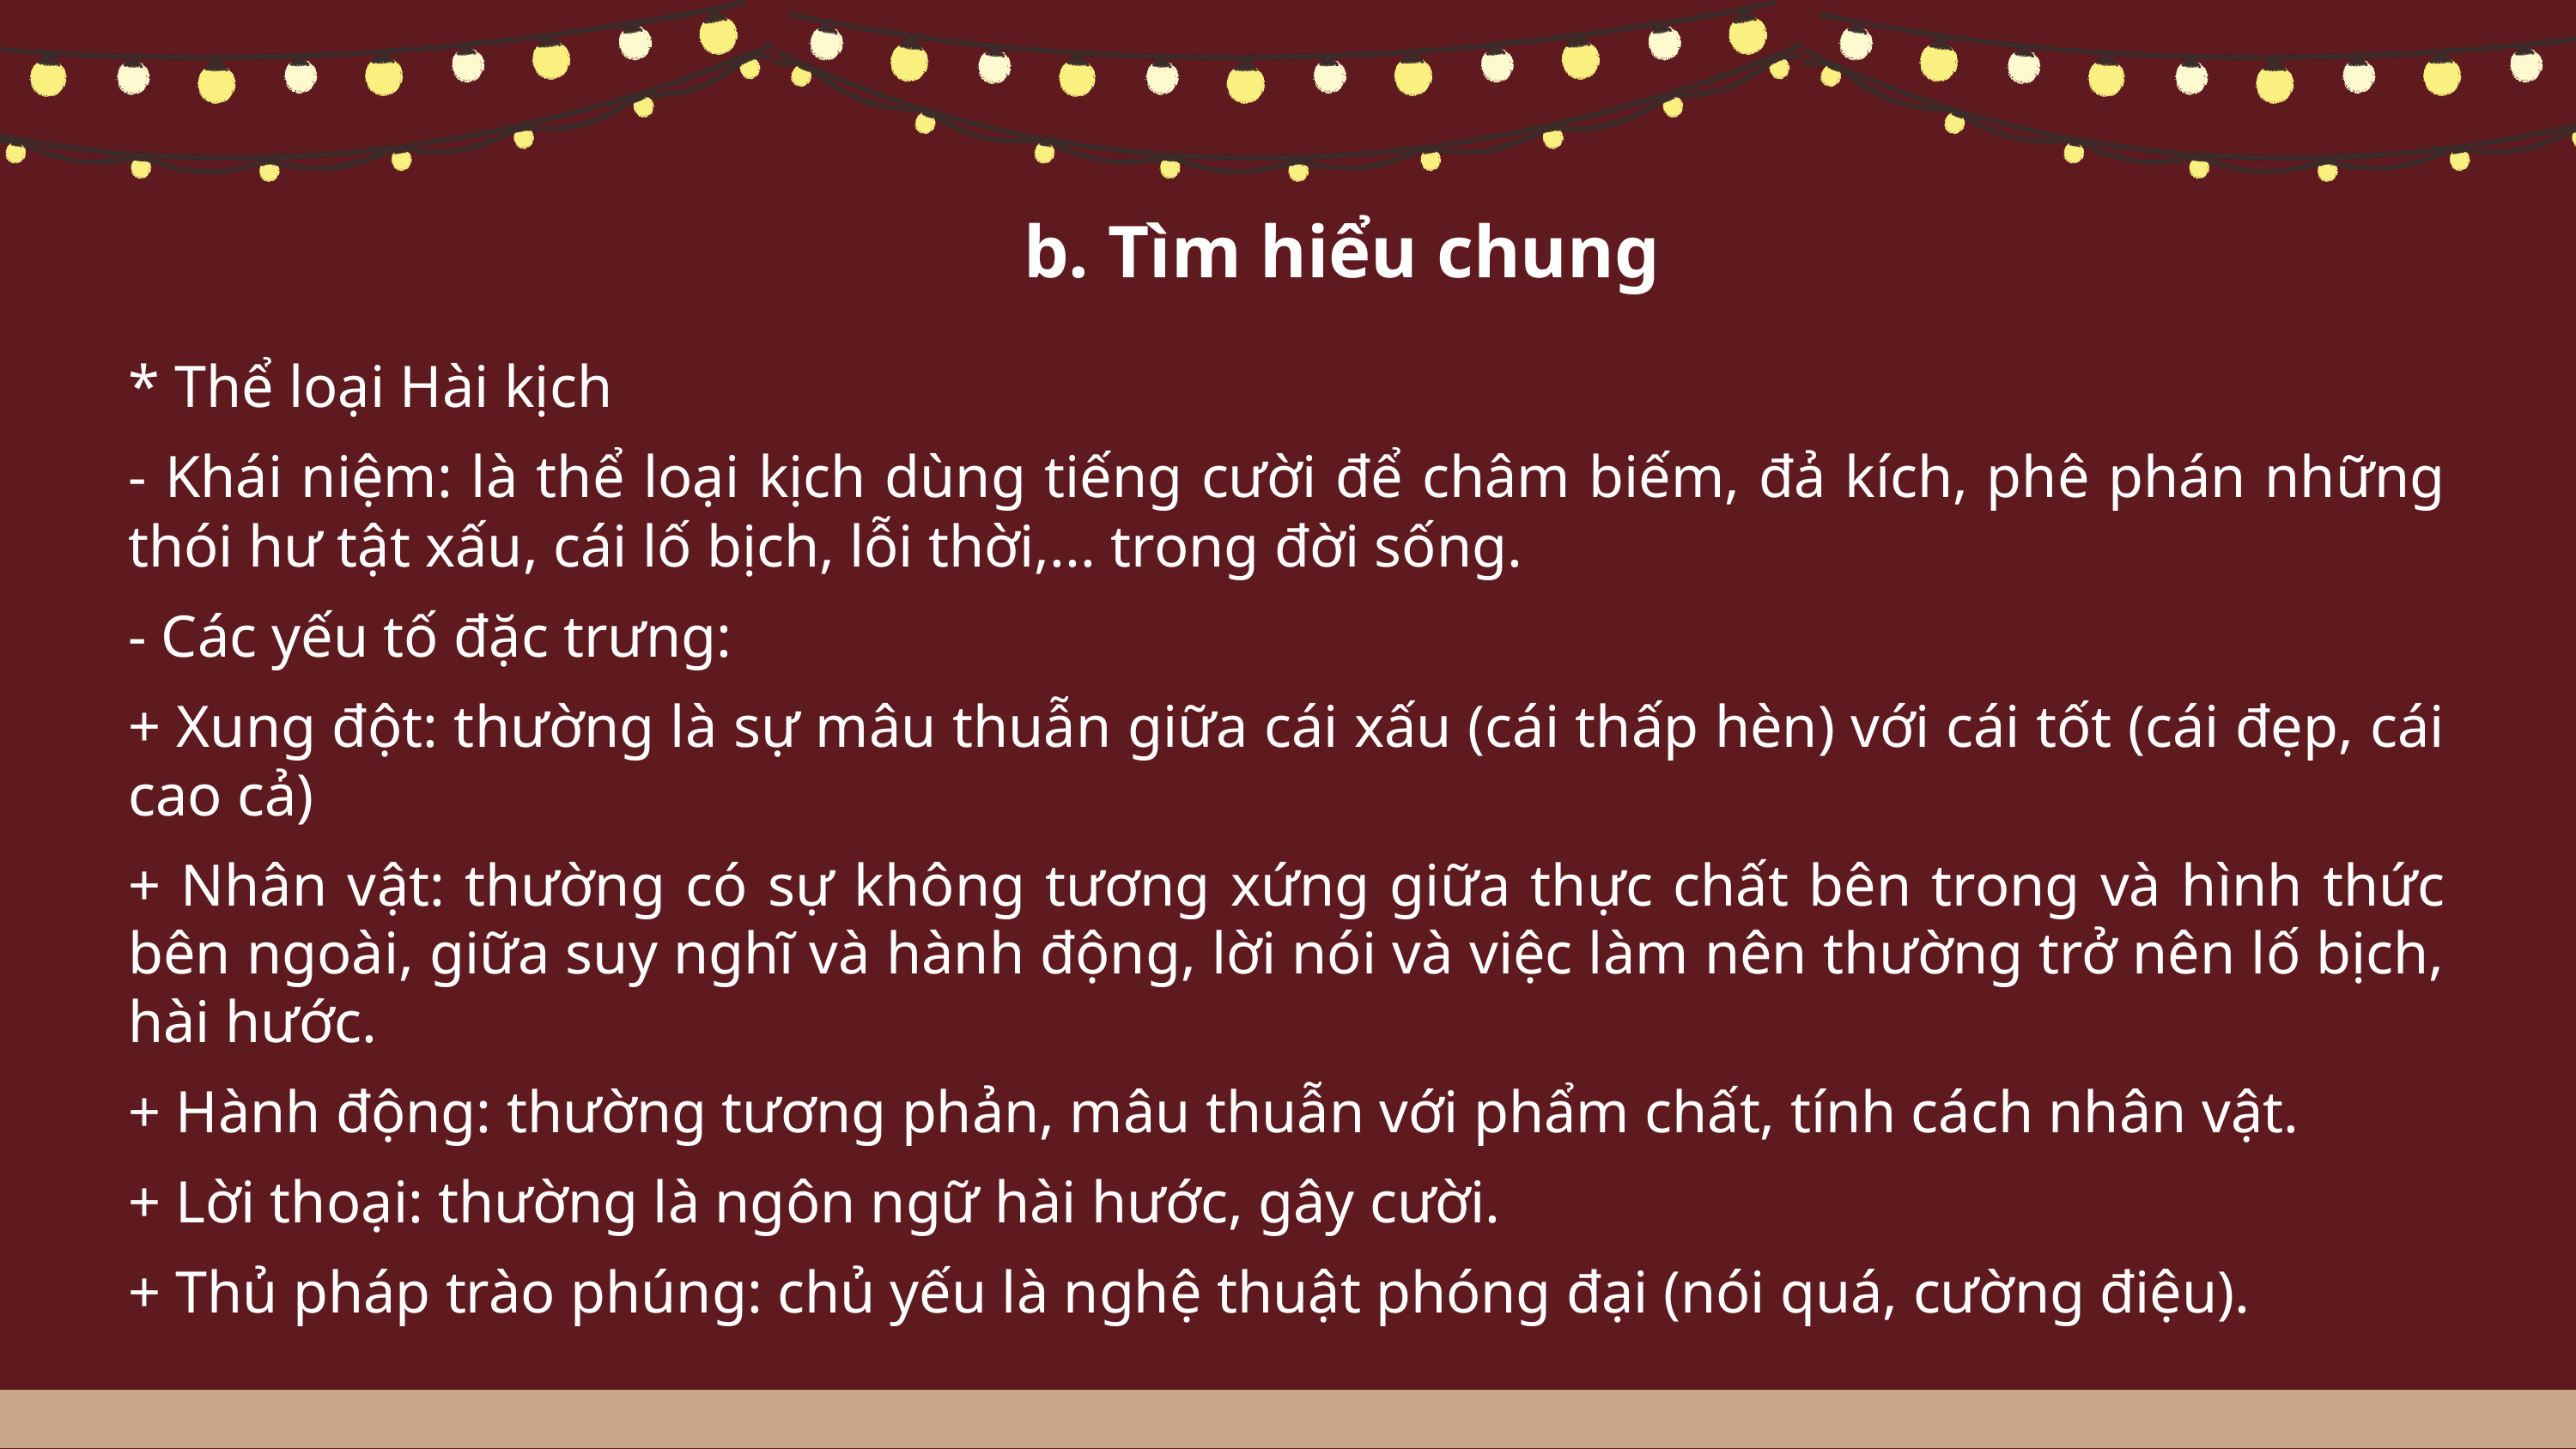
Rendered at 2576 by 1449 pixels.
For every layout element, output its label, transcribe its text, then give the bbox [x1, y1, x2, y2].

text_box * Thể loại Hài kịch - Khái niệm: là thể loại kịch dùng tiếng cười để châm biếm, đả kích, phê phán những thói hư tật xấu, cái lố bịch, lỗi thời,... trong đời sống. - Các yếu tố đặc trưng: + Xung đột: thường là sự mâu thuẫn giữa cái xấu (cái thấp hèn) với cái tốt (cái đẹp, cái cao cả) + Nhân vật: thường có sự không tương xứng giữa thực chất bên trong và hình thức bên ngoài, giữa suy nghĩ và hành động, lời nói và việc làm nên thường trở nên lố bịch, hài hước. + Hành động: thường tương phản, mâu thuẫn với phẩm chất, tính cách nhân vật. + Lời thoại: thường là ngôn ngữ hài hước, gây cười. + Thủ pháp trào phúng: chủ yếu là nghệ thuật phóng đại (nói quá, cường điệu). [115, 343, 2461, 1331]
text_box [0, 0, 774, 182]
text_box b. Tìm hiểu chung [580, 199, 2123, 299]
text_box [774, 0, 1803, 182]
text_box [0, 1389, 2576, 1449]
text_box [1803, 0, 2576, 182]
